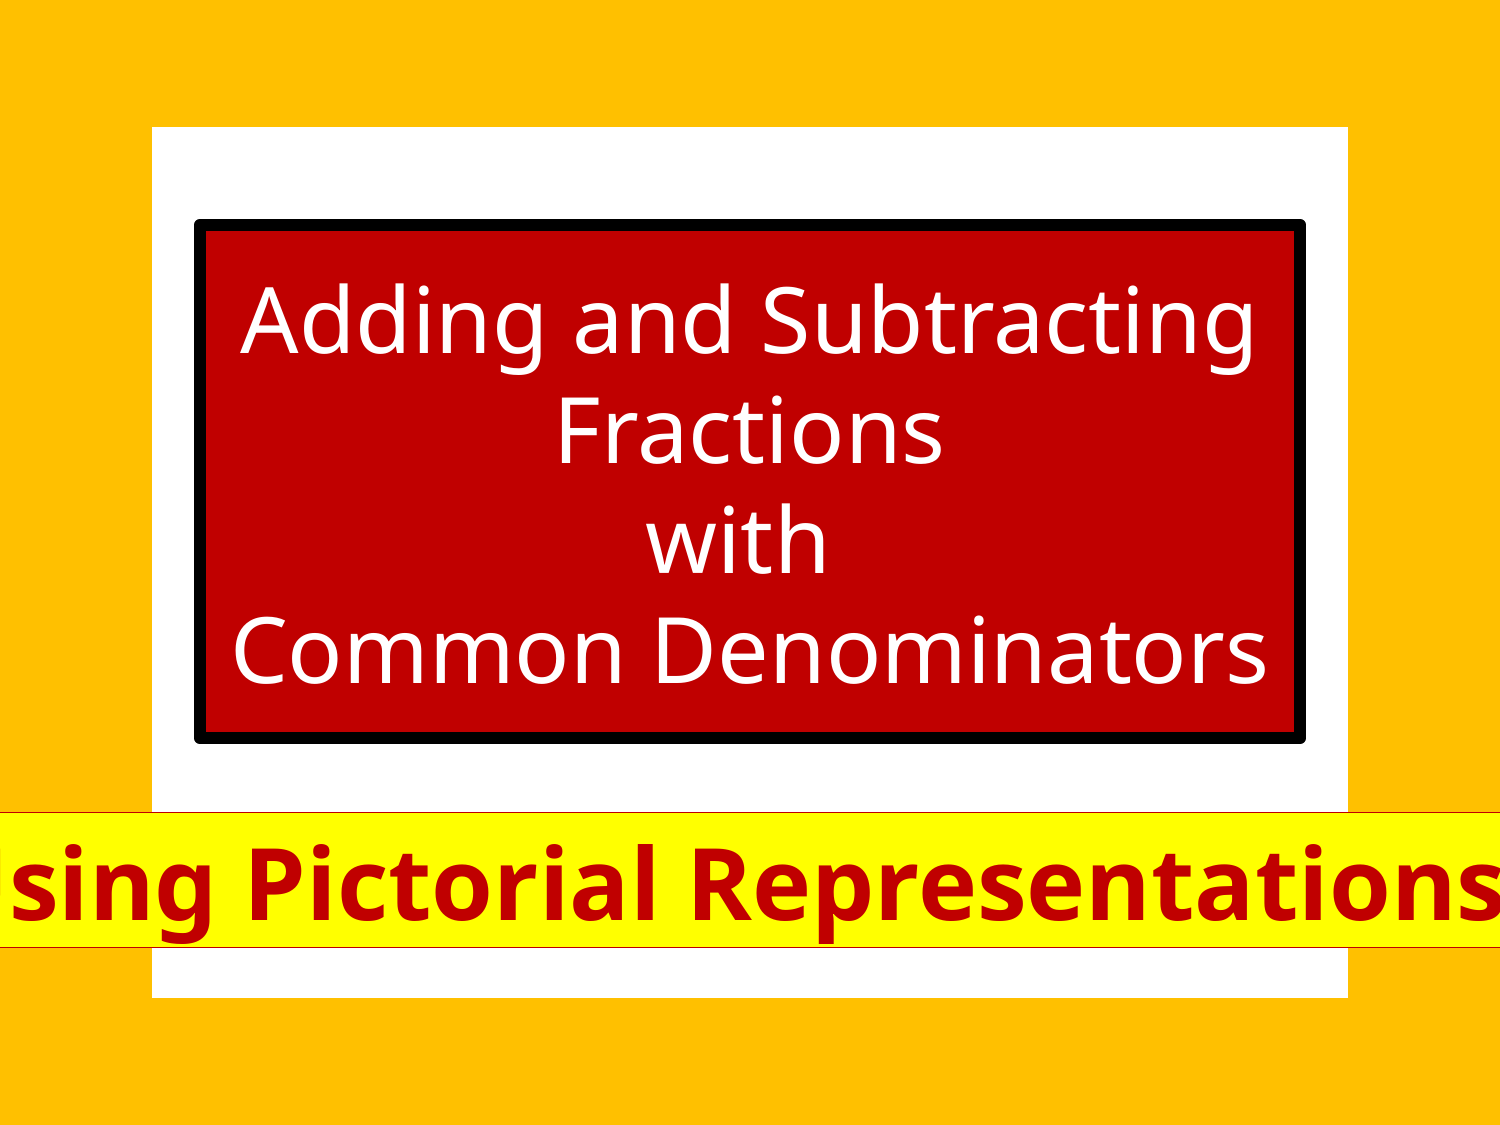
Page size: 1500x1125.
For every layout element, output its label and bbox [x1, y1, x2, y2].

text_box [0, 0, 1500, 1125]
